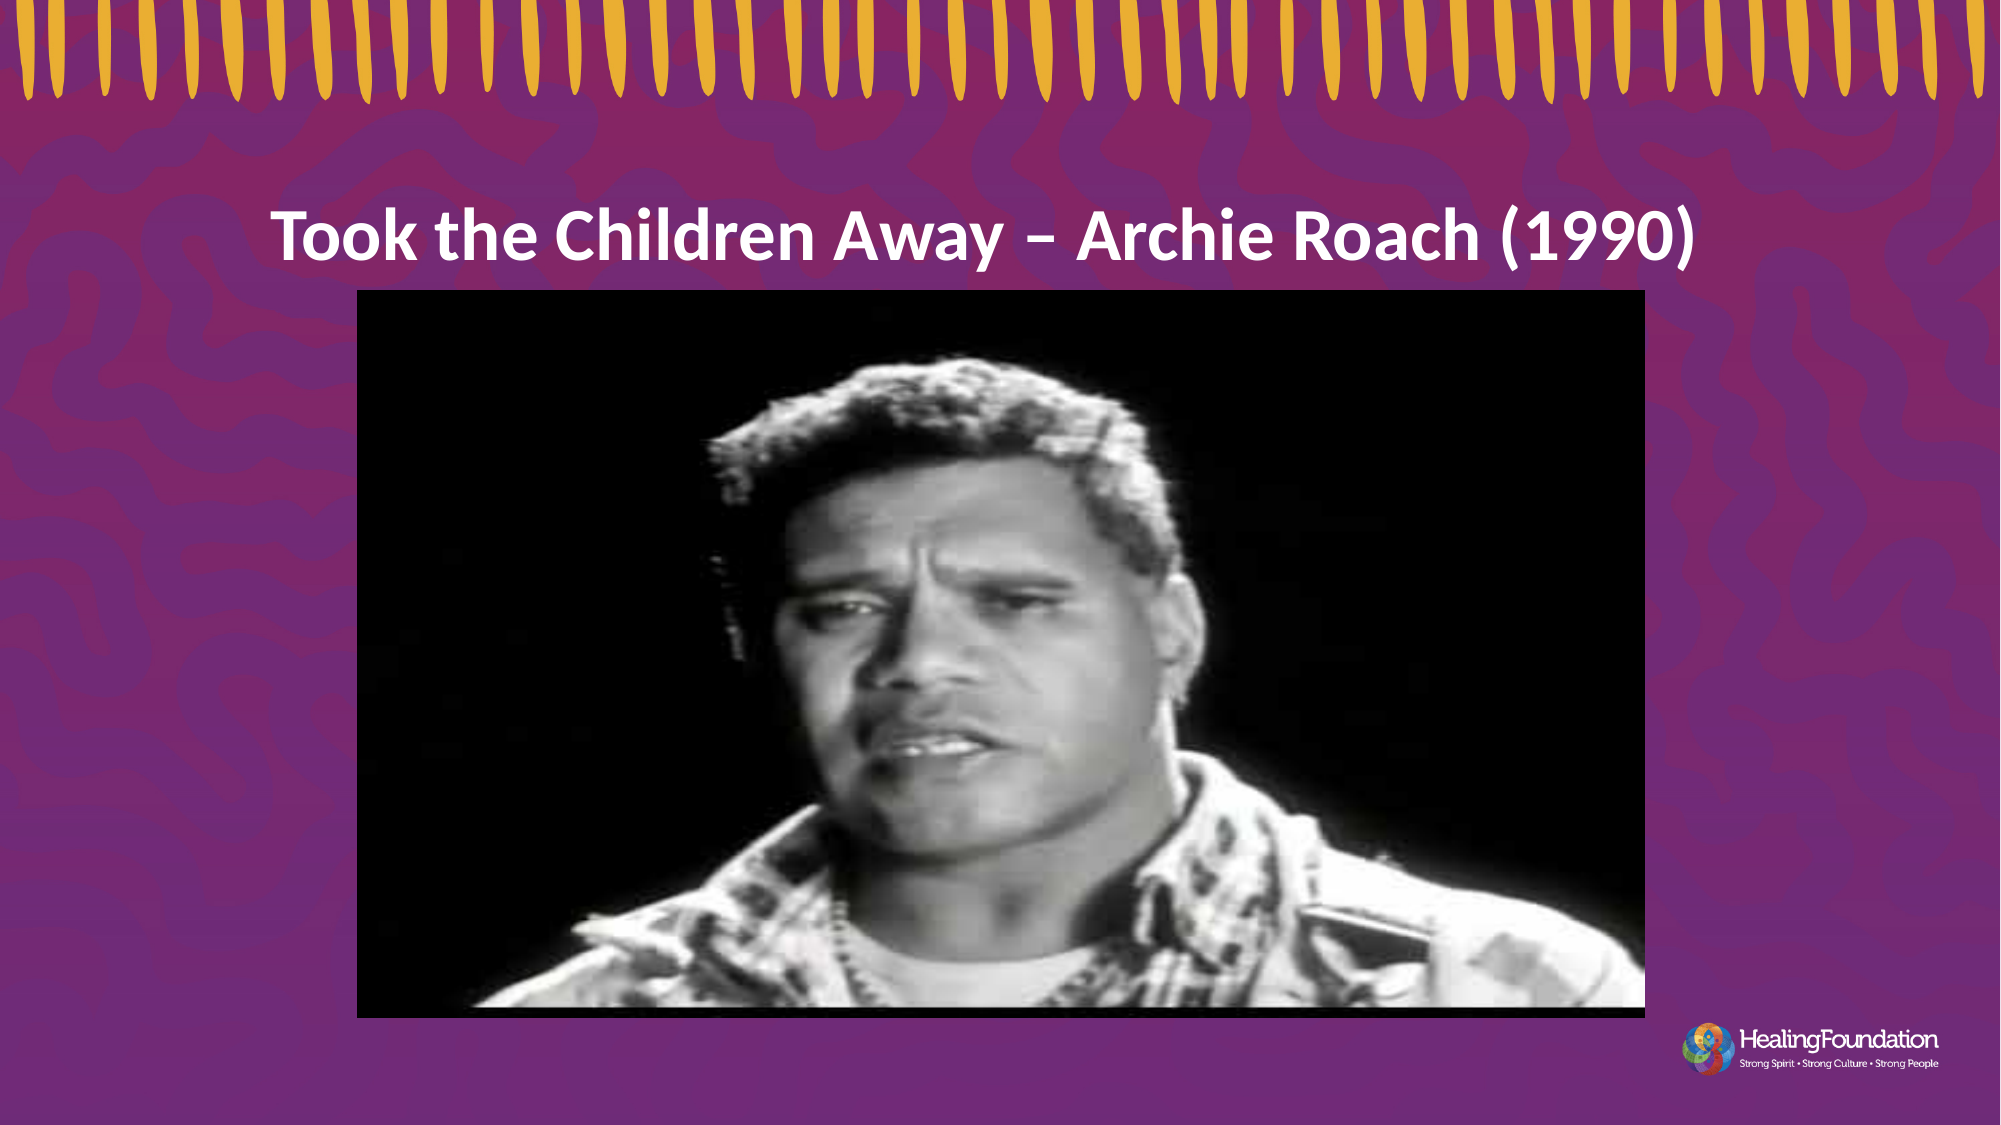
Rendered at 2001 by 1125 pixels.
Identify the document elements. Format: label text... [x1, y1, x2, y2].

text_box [356, 290, 1645, 1019]
text_box Took the Children Away – Archie Roach (1990) [122, 155, 1848, 305]
picture [0, 0, 2001, 1125]
